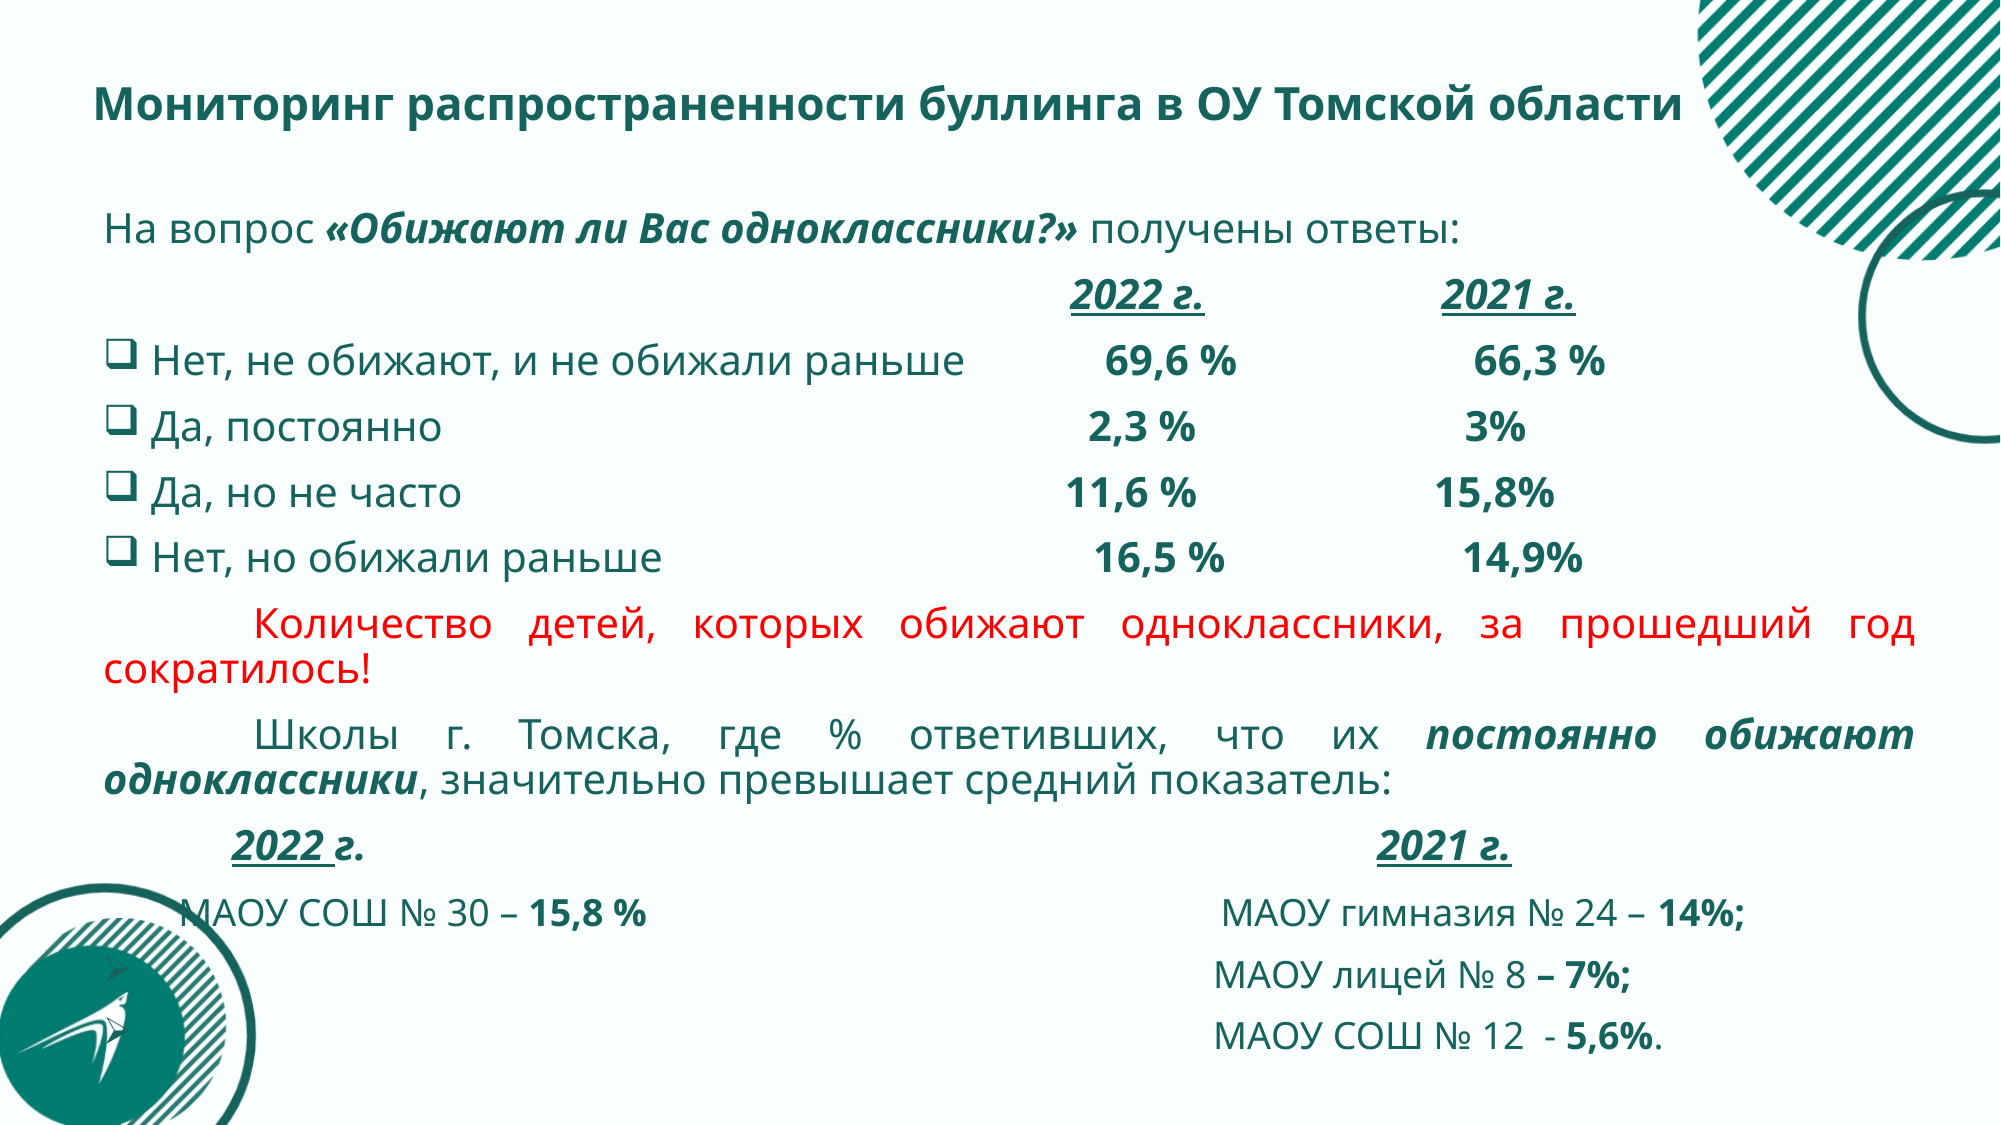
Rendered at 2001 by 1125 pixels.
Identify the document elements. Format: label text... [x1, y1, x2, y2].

picture [0, 0, 2001, 1125]
title Мониторинг распространенности буллинга в ОУ Томской области [49, 40, 1728, 172]
list На вопрос «Обижают ли Вас одноклассники?» получены ответы: 2022 г. 2021 г. Нет, не обижают, и не обижали раньше 69,6 % 66,3 % Да, постоянно 2,3 % 3% Да, но не часто 11,6 % 15,8% Нет, но обижали раньше 16,5 % 14,9% Количество детей, которых обижают одноклассники, за прошедший год сократилось! Школы г. Томска, где % ответивших, что их постоянно обижают одноклассники, значительно превышает средний показатель: 2022 г. 2021 г. МАОУ СОШ № 30 – 15,8 % МАОУ гимназия № 24 – 14%; МАОУ лицей № 8 – 7%; МАОУ СОШ № 12 - 5,6%. [88, 200, 1931, 1057]
